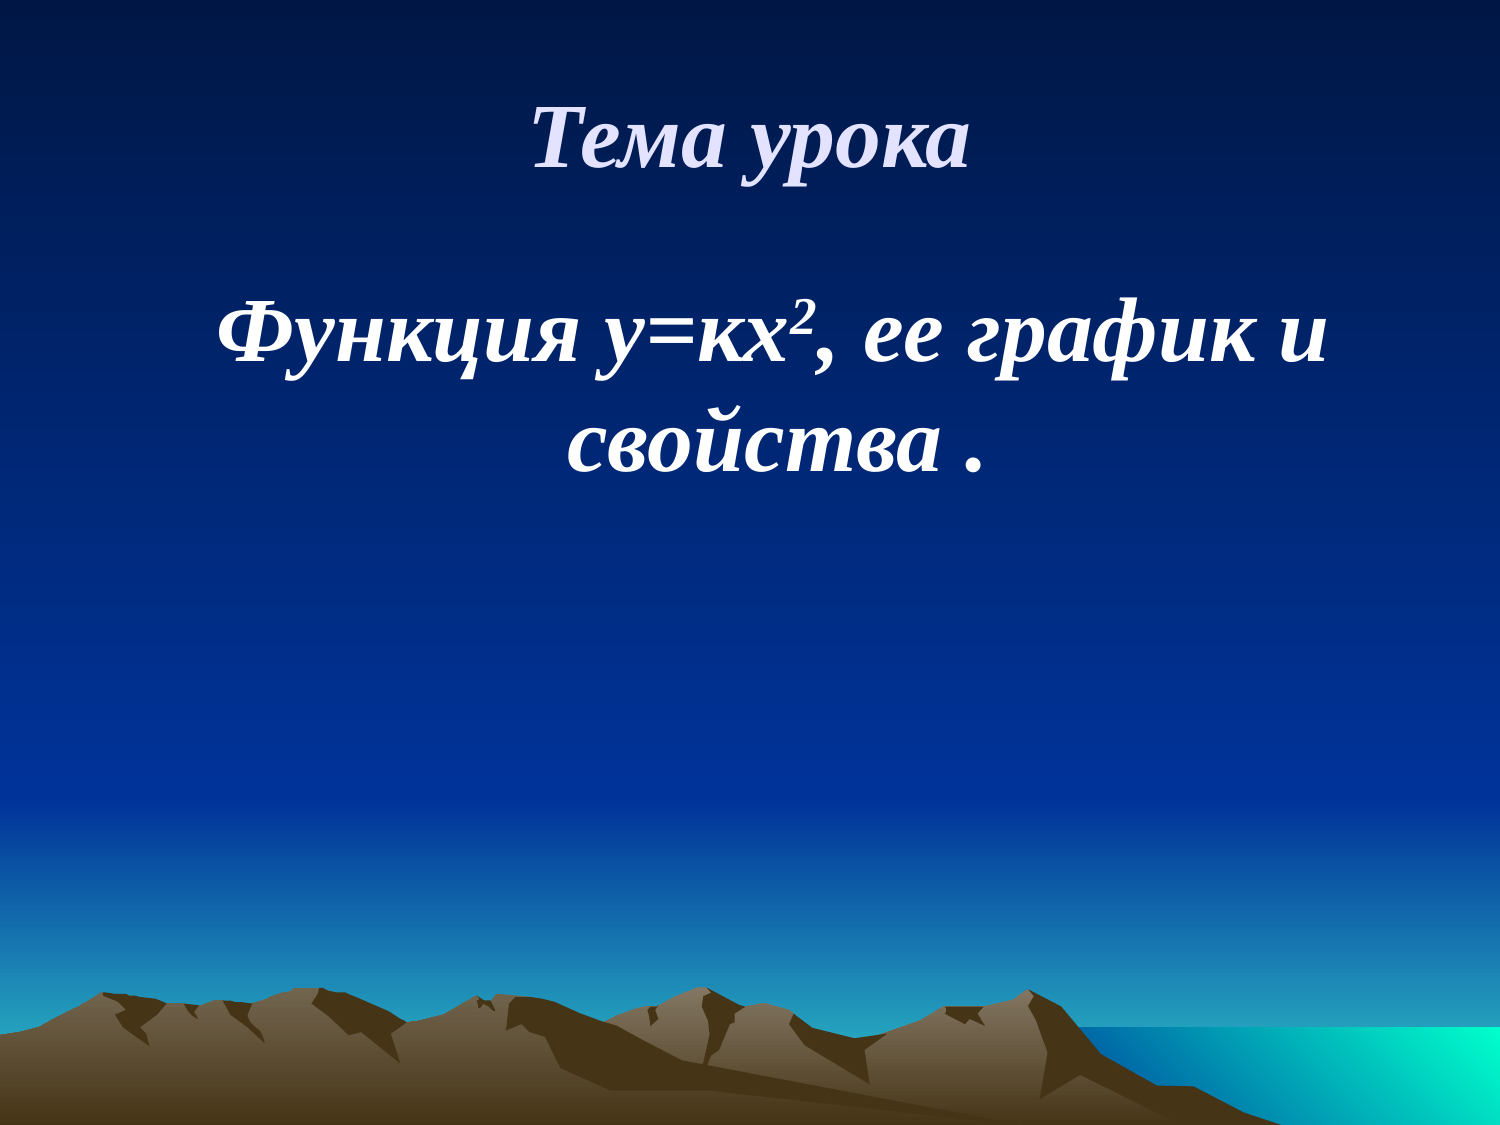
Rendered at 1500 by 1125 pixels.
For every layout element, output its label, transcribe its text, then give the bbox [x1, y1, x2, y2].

list Функция у=кх2, ее график и свойства . [74, 262, 1426, 1001]
title Тема урока [75, 37, 1425, 225]
